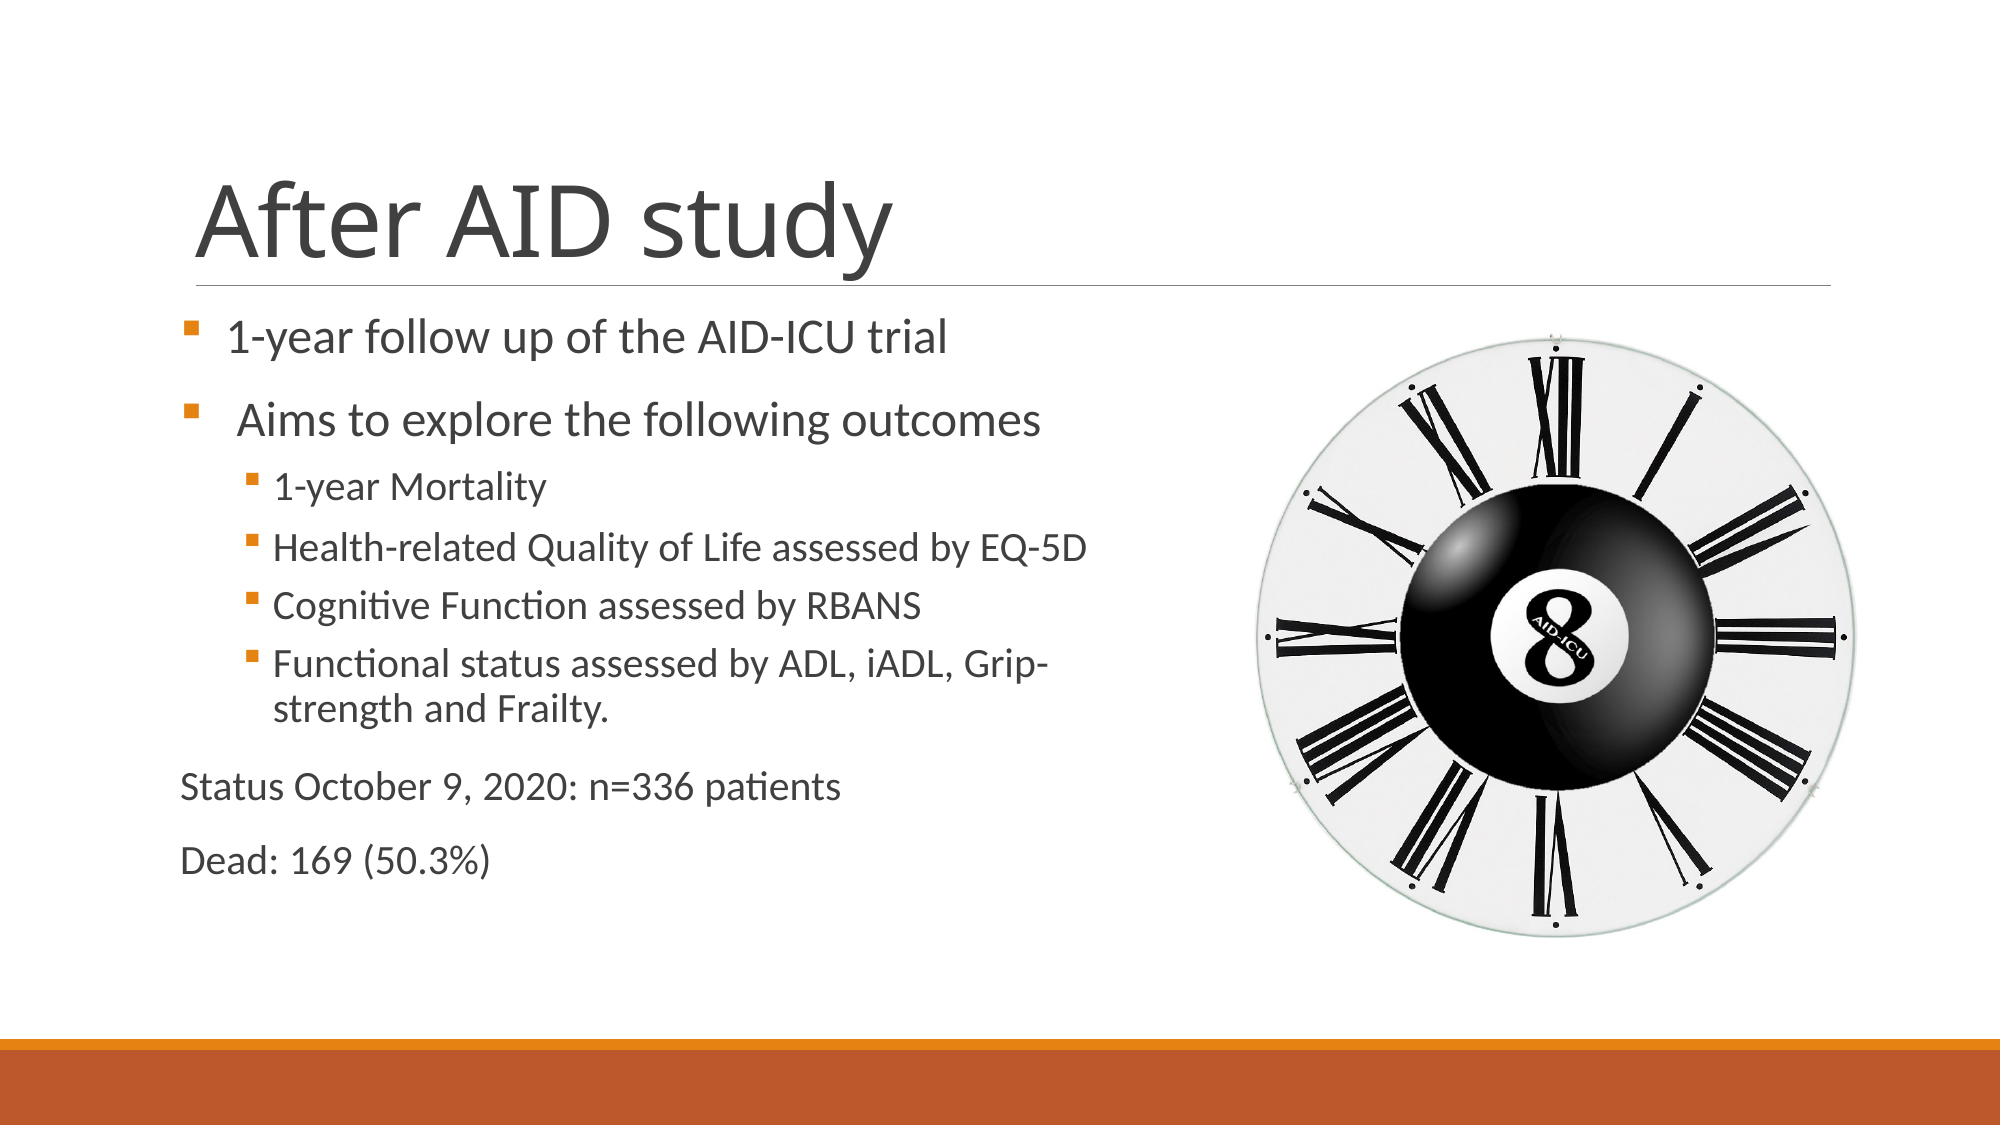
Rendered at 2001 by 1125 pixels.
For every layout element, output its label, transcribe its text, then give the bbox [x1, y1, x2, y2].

picture [1252, 333, 1858, 939]
list 1-year follow up of the AID-ICU trial Aims to explore the following outcomes 1-year Mortality Health-related Quality of Life assessed by EQ-5D Cognitive Function assessed by RBANS Functional status assessed by ADL, iADL, Grip-strength and Frailty. Status October 9, 2020: n=336 patients Dead: 169 (50.3%) [180, 302, 1111, 963]
title After AID study [180, 47, 1830, 285]
